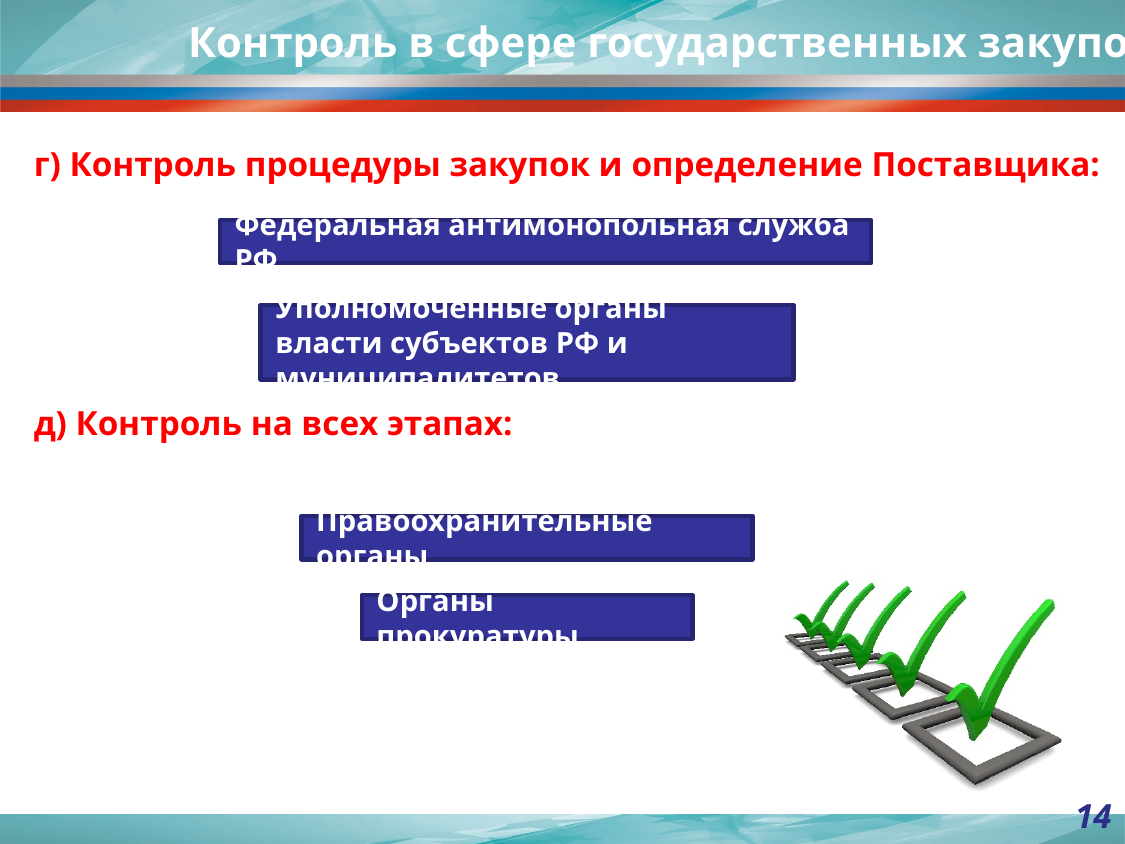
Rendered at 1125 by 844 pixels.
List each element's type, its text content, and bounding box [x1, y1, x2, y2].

slide_number 14 [864, 787, 1125, 826]
picture [0, 0, 1125, 112]
picture [763, 562, 1087, 795]
text_box г) Контроль процедуры закупок и определение Поставщика: д) Контроль на всех этапах: [19, 100, 1125, 485]
text_box Правоохранительные органы [299, 514, 755, 562]
text_box Контроль в сфере государственных закупок [173, 8, 1125, 73]
picture [0, 814, 1125, 844]
text_box Органы прокуратуры [360, 593, 695, 641]
